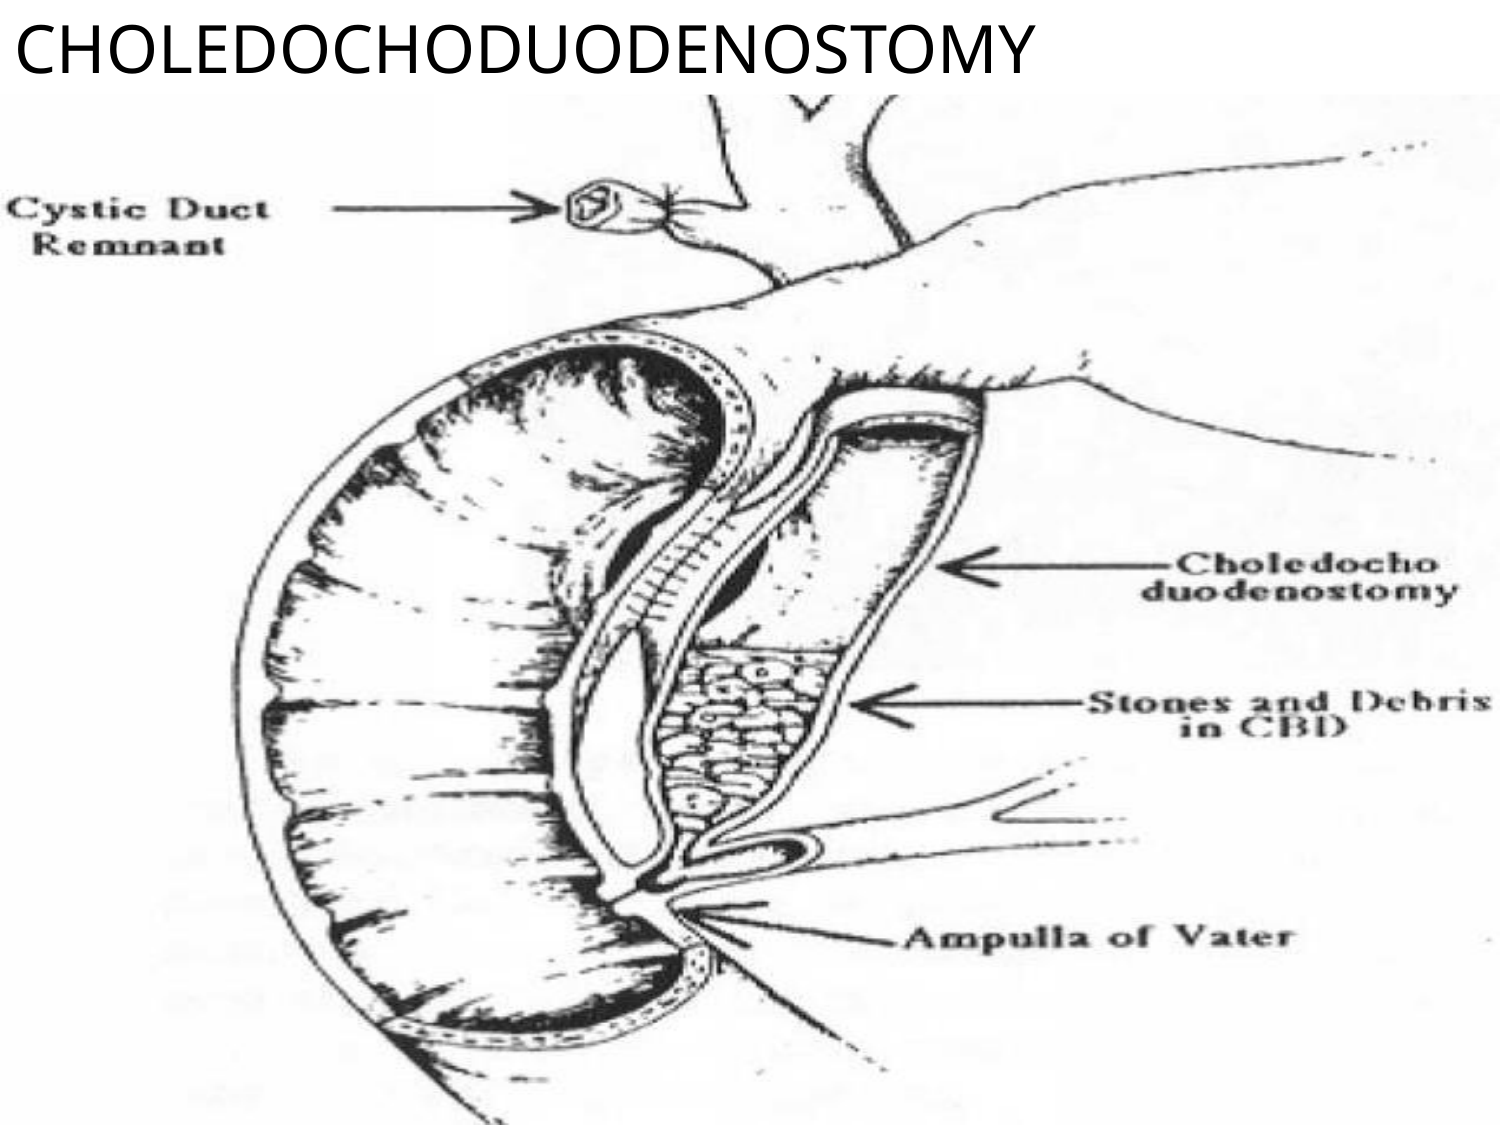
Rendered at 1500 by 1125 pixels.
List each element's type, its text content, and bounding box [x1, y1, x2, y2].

text_box CHOLEDOCHODUODENOSTOMY [0, 0, 1500, 37]
picture [0, 37, 1500, 1125]
